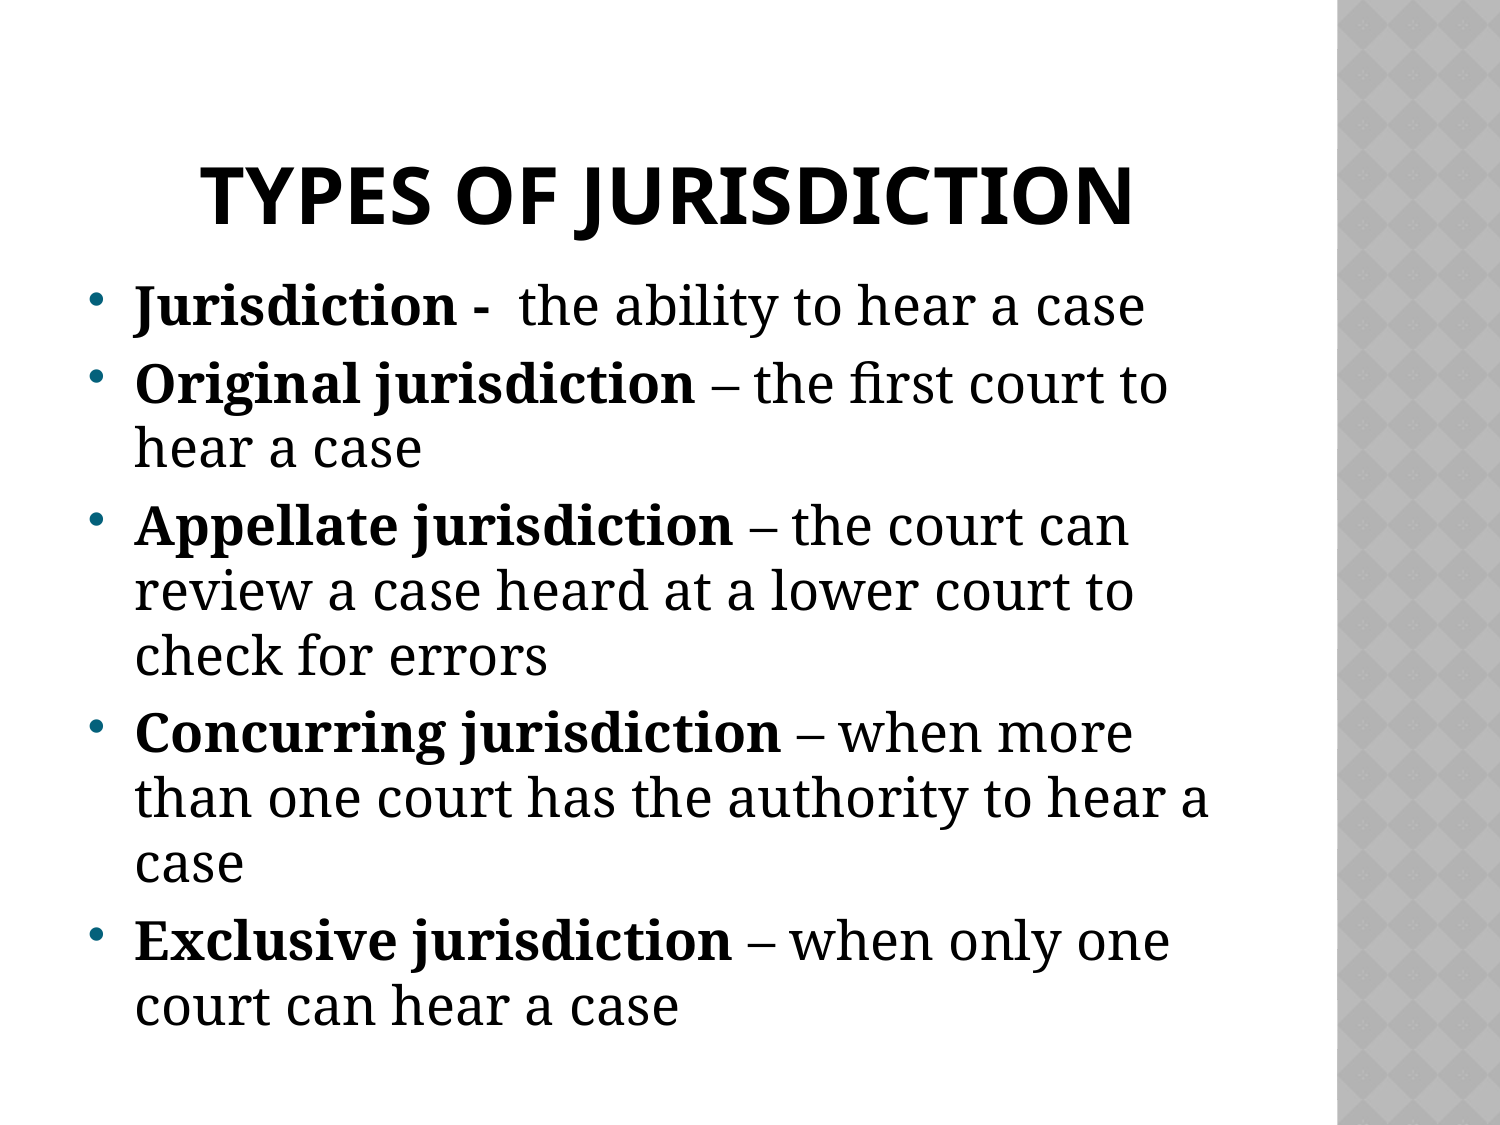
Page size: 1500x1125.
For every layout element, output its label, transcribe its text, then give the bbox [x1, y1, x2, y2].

text_box [1337, 0, 1500, 1125]
title Types of jurisdiction [75, 52, 1263, 240]
list Jurisdiction - the ability to hear a case Original jurisdiction – the first court to hear a case Appellate jurisdiction – the court can review a case heard at a lower court to check for errors Concurring jurisdiction – when more than one court has the authority to hear a case Exclusive jurisdiction – when only one court can hear a case [75, 264, 1263, 1059]
